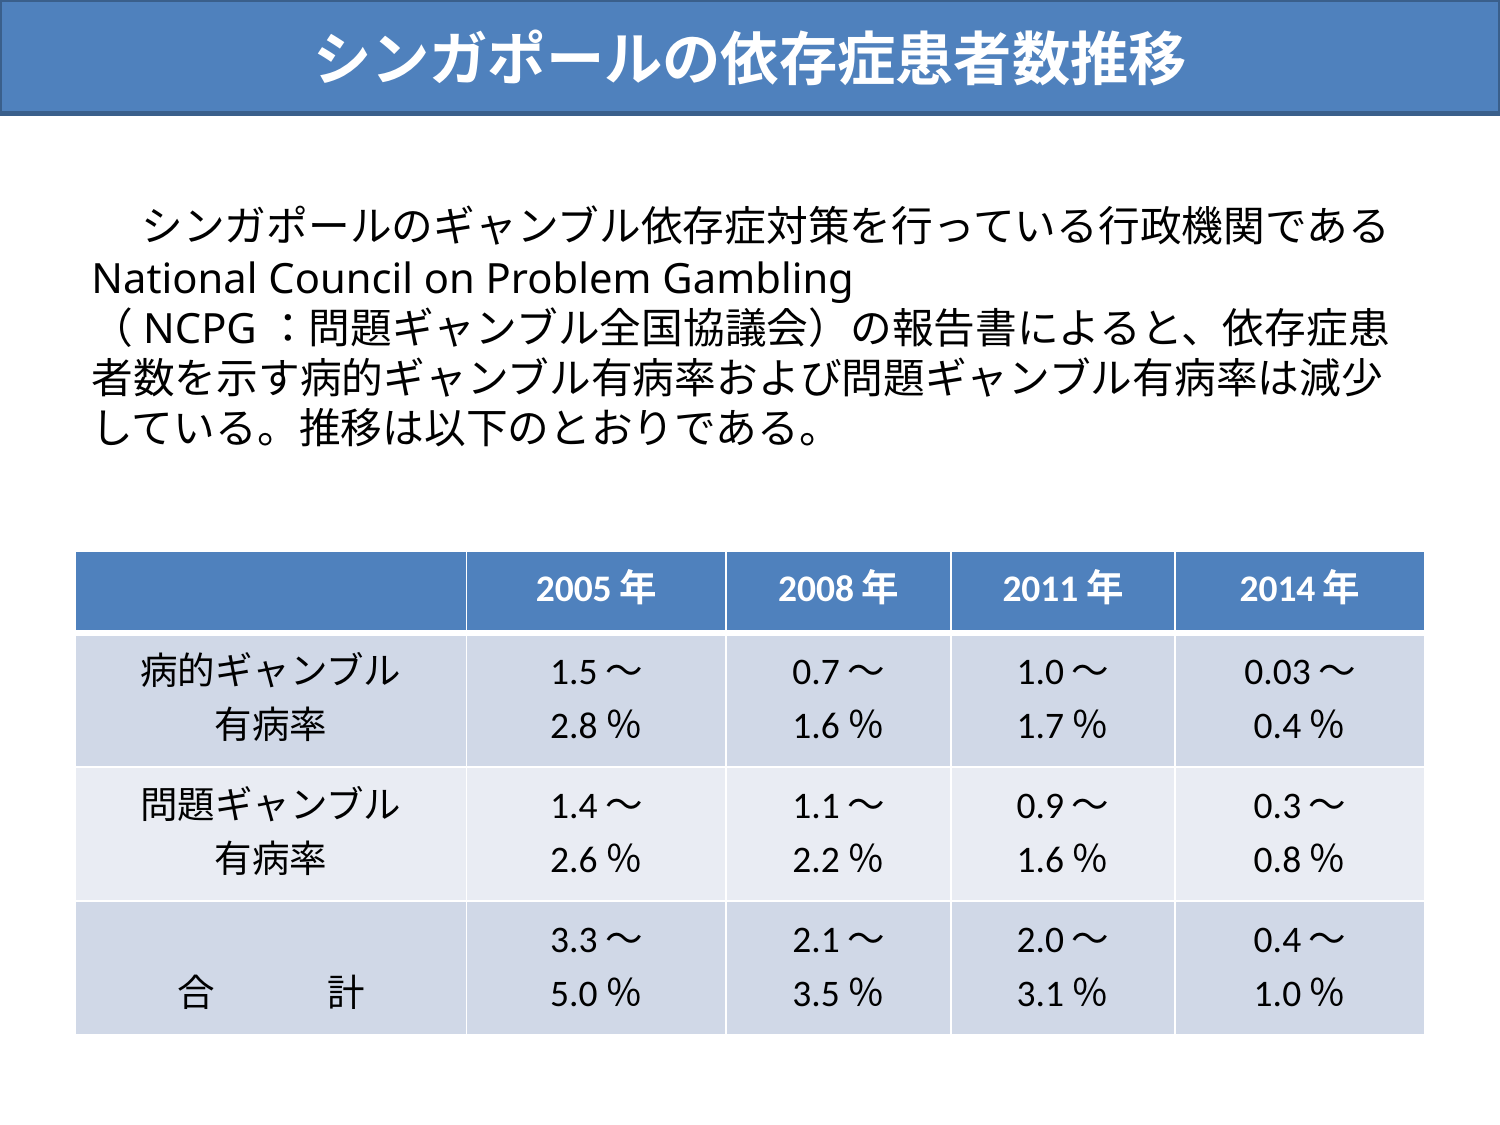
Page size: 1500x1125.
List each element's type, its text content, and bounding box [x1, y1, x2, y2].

table_cell 0.03～ 0.4％ [1176, 636, 1424, 766]
table_header 2008年 [727, 552, 950, 630]
text_box シンガポールのギャンブル依存症対策を行っている行政機関であるNational Council on Problem Gambling （NCPG：問題ギャンブル全国協議会）の報告書によると、依存症患者数を示す病的ギャンブル有病率および問題ギャンブル有病率は減少している。推移は以下のとおりである。 [76, 184, 1436, 460]
table_cell 2.0～ 3.1％ [952, 902, 1174, 1034]
table_cell 1.5～ 2.8％ [467, 636, 725, 766]
table_cell 0.9～ 1.6％ [952, 768, 1174, 900]
table_cell 1.1～ 2.2％ [727, 768, 950, 900]
table_cell 問題ギャンブル 有病率 [76, 768, 466, 900]
table_cell 病的ギャンブル 有病率 [76, 636, 466, 766]
table_cell 1.0～ 1.7％ [952, 636, 1174, 766]
table_cell 合 計 [76, 902, 466, 1034]
table_header 2014年 [1176, 552, 1424, 630]
table_cell 0.4～ 1.0％ [1176, 902, 1424, 1034]
table_cell 3.3～ 5.0％ [467, 902, 725, 1034]
table_cell 2.1～ 3.5％ [727, 902, 950, 1034]
text_box シンガポールの依存症患者数推移 [0, 0, 1500, 116]
table_header 2011年 [952, 552, 1174, 630]
table_header [76, 552, 466, 630]
table_header 2005年 [467, 552, 725, 630]
table_cell 0.3～ 0.8％ [1176, 768, 1424, 900]
table_cell 1.4～ 2.6％ [467, 768, 725, 900]
table_cell 0.7～ 1.6％ [727, 636, 950, 766]
